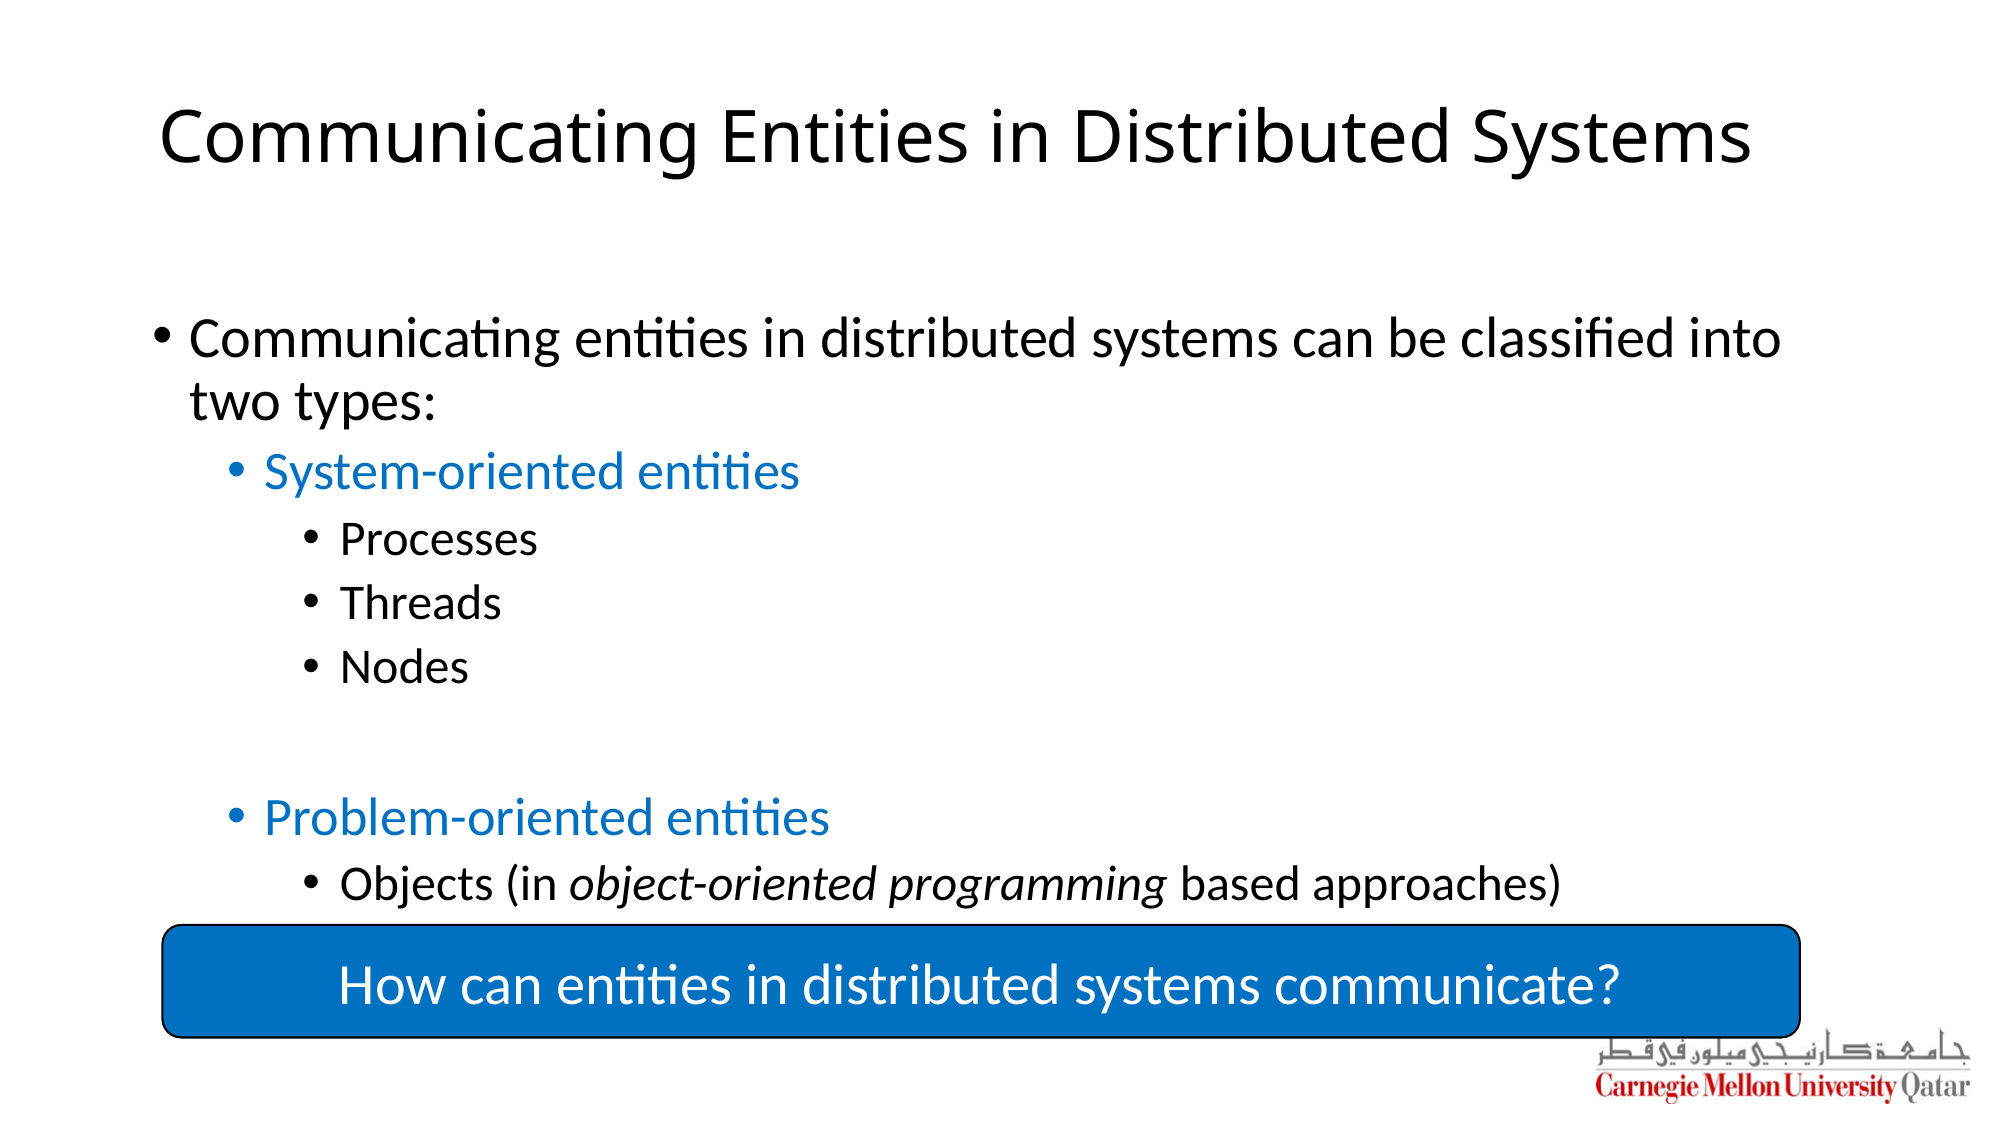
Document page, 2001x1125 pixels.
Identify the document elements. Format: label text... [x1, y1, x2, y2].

picture [1596, 1027, 1971, 1104]
text_box How can entities in distributed systems communicate? [161, 923, 1801, 1039]
title Communicating Entities in Distributed Systems [137, 52, 1775, 226]
list Communicating entities in distributed systems can be classified into two types: System-oriented entities Processes Threads Nodes Problem-oriented entities Objects (in object-oriented programming based approaches) [137, 299, 1863, 1014]
